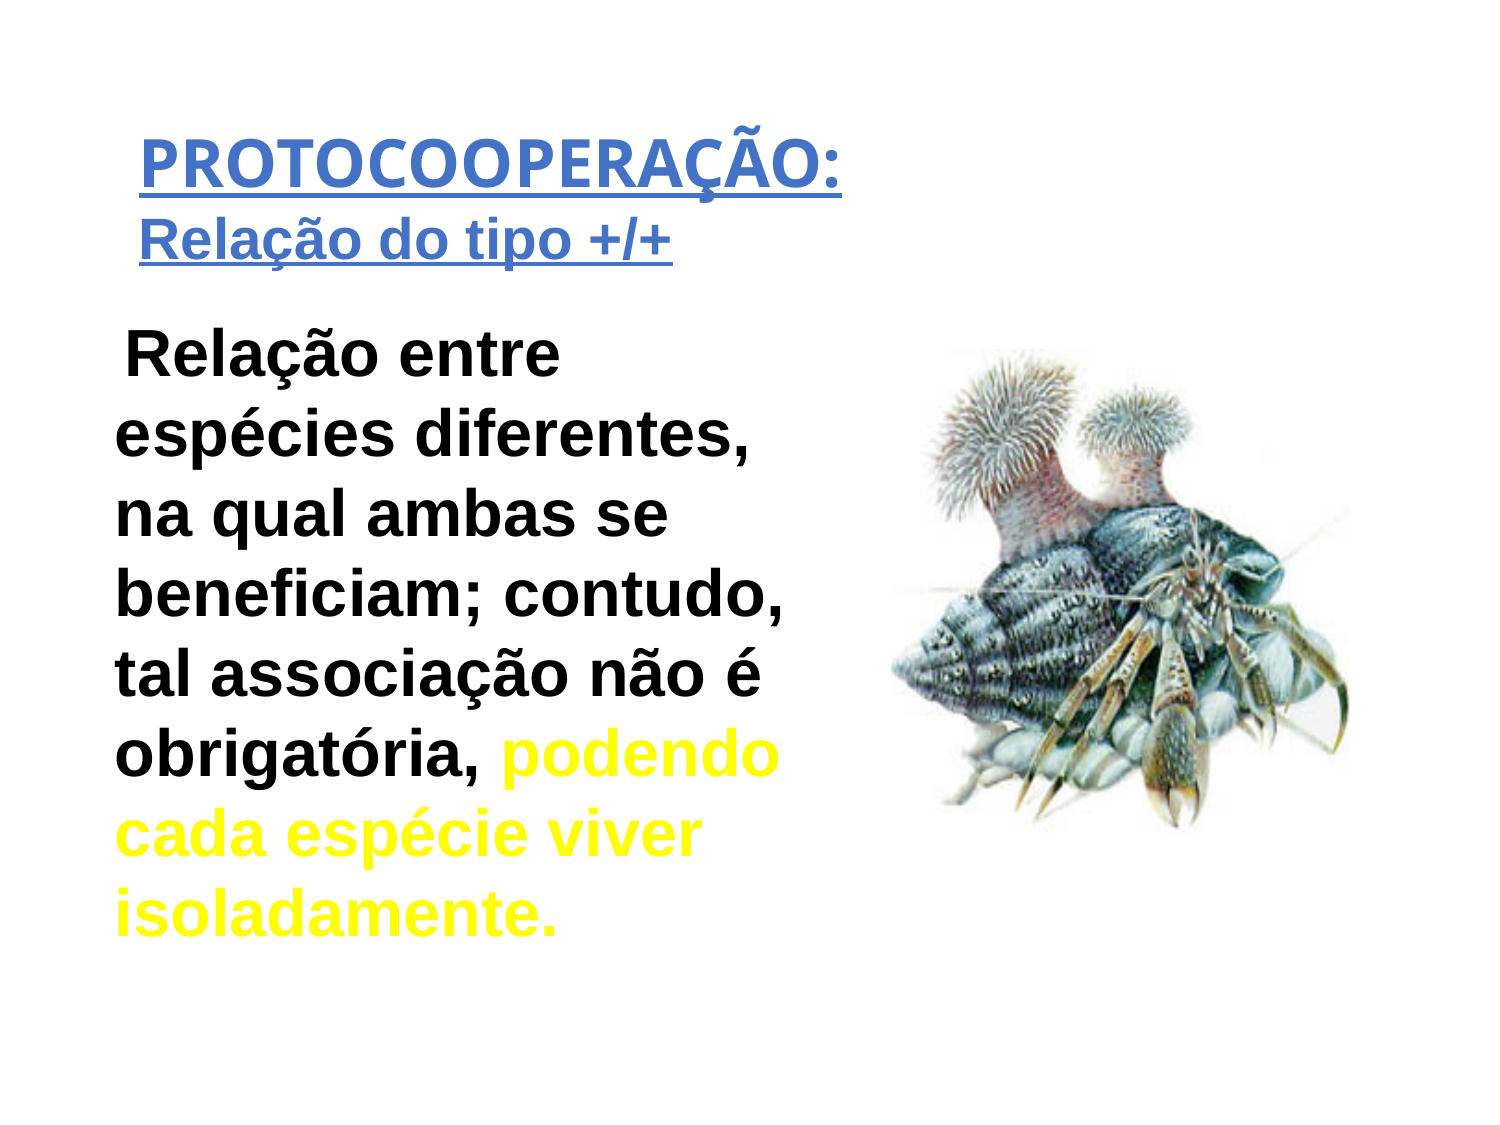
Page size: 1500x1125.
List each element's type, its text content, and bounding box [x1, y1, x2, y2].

text_box Relação entre espécies diferentes, na qual ambas se beneficiam; contudo, tal associação não é obrigatória, podendo cada espécie viver isoladamente. [100, 302, 845, 957]
text_box PROTOCOOPERAÇÃO: Relação do tipo +/+ [123, 113, 1046, 279]
picture [891, 349, 1353, 835]
